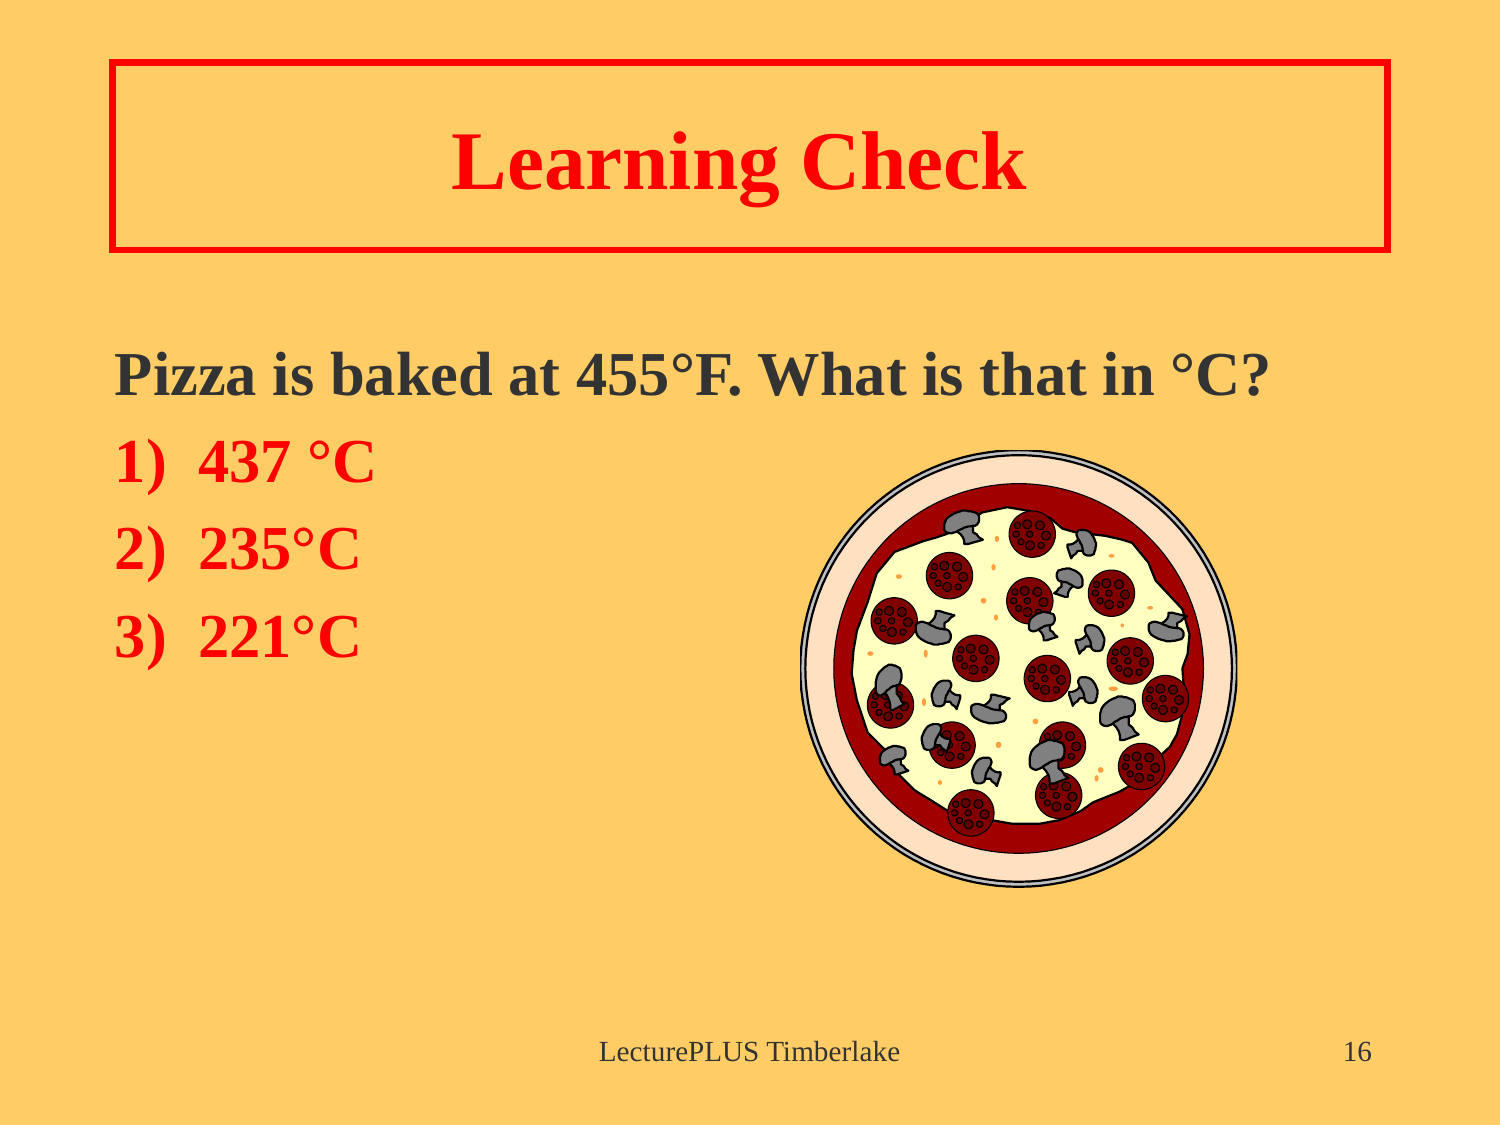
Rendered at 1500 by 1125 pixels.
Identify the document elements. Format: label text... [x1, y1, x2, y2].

slide_number 16 [1074, 1025, 1388, 1100]
list Pizza is baked at 455°F. What is that in °C? 1) 437 °C 2) 235°C 3) 221°C [99, 324, 1438, 1000]
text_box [799, 449, 1238, 888]
footer LecturePLUS Timberlake [512, 1025, 988, 1100]
title Learning Check [112, 62, 1388, 250]
